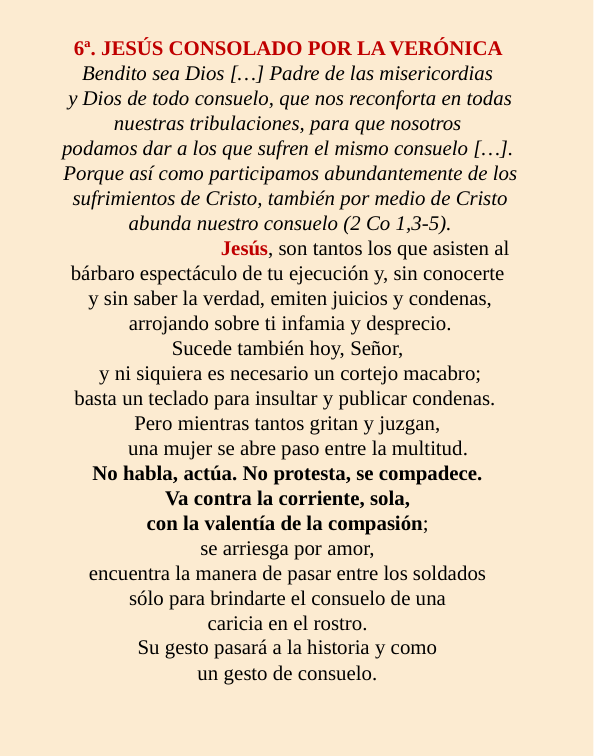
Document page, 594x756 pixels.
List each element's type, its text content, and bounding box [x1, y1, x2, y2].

text_box 6ª. JESÚS CONSOLADO POR LA VERÓNICA Bendito sea Dios […] Padre de las misericordias y Dios de todo consuelo, que nos reconforta en todas nuestras tribulaciones, para que nosotros podamos dar a los que sufren el mismo consuelo […]. Porque así como participamos abundantemente de los sufrimientos de Cristo, también por medio de Cristo abunda nuestro consuelo (2 Co 1,3-5). Jesús, son tantos los que asisten al bárbaro espectáculo de tu ejecución y, sin conocerte y sin saber la verdad, emiten juicios y condenas, arrojando sobre ti infamia y desprecio. Sucede también hoy, Señor, y ni siquiera es necesario un cortejo macabro; basta un teclado para insultar y publicar condenas. Pero mientras tantos gritan y juzgan, una mujer se abre paso entre la multitud. No habla, actúa. No protesta, se compadece. Va contra la corriente, sola, con la valentía de la compasión; se arriesga por amor, encuentra la manera de pasar entre los soldados sólo para brindarte el consuelo de una caricia en el rostro. Su gesto pasará a la historia y como un gesto de consuelo. [26, 27, 555, 692]
